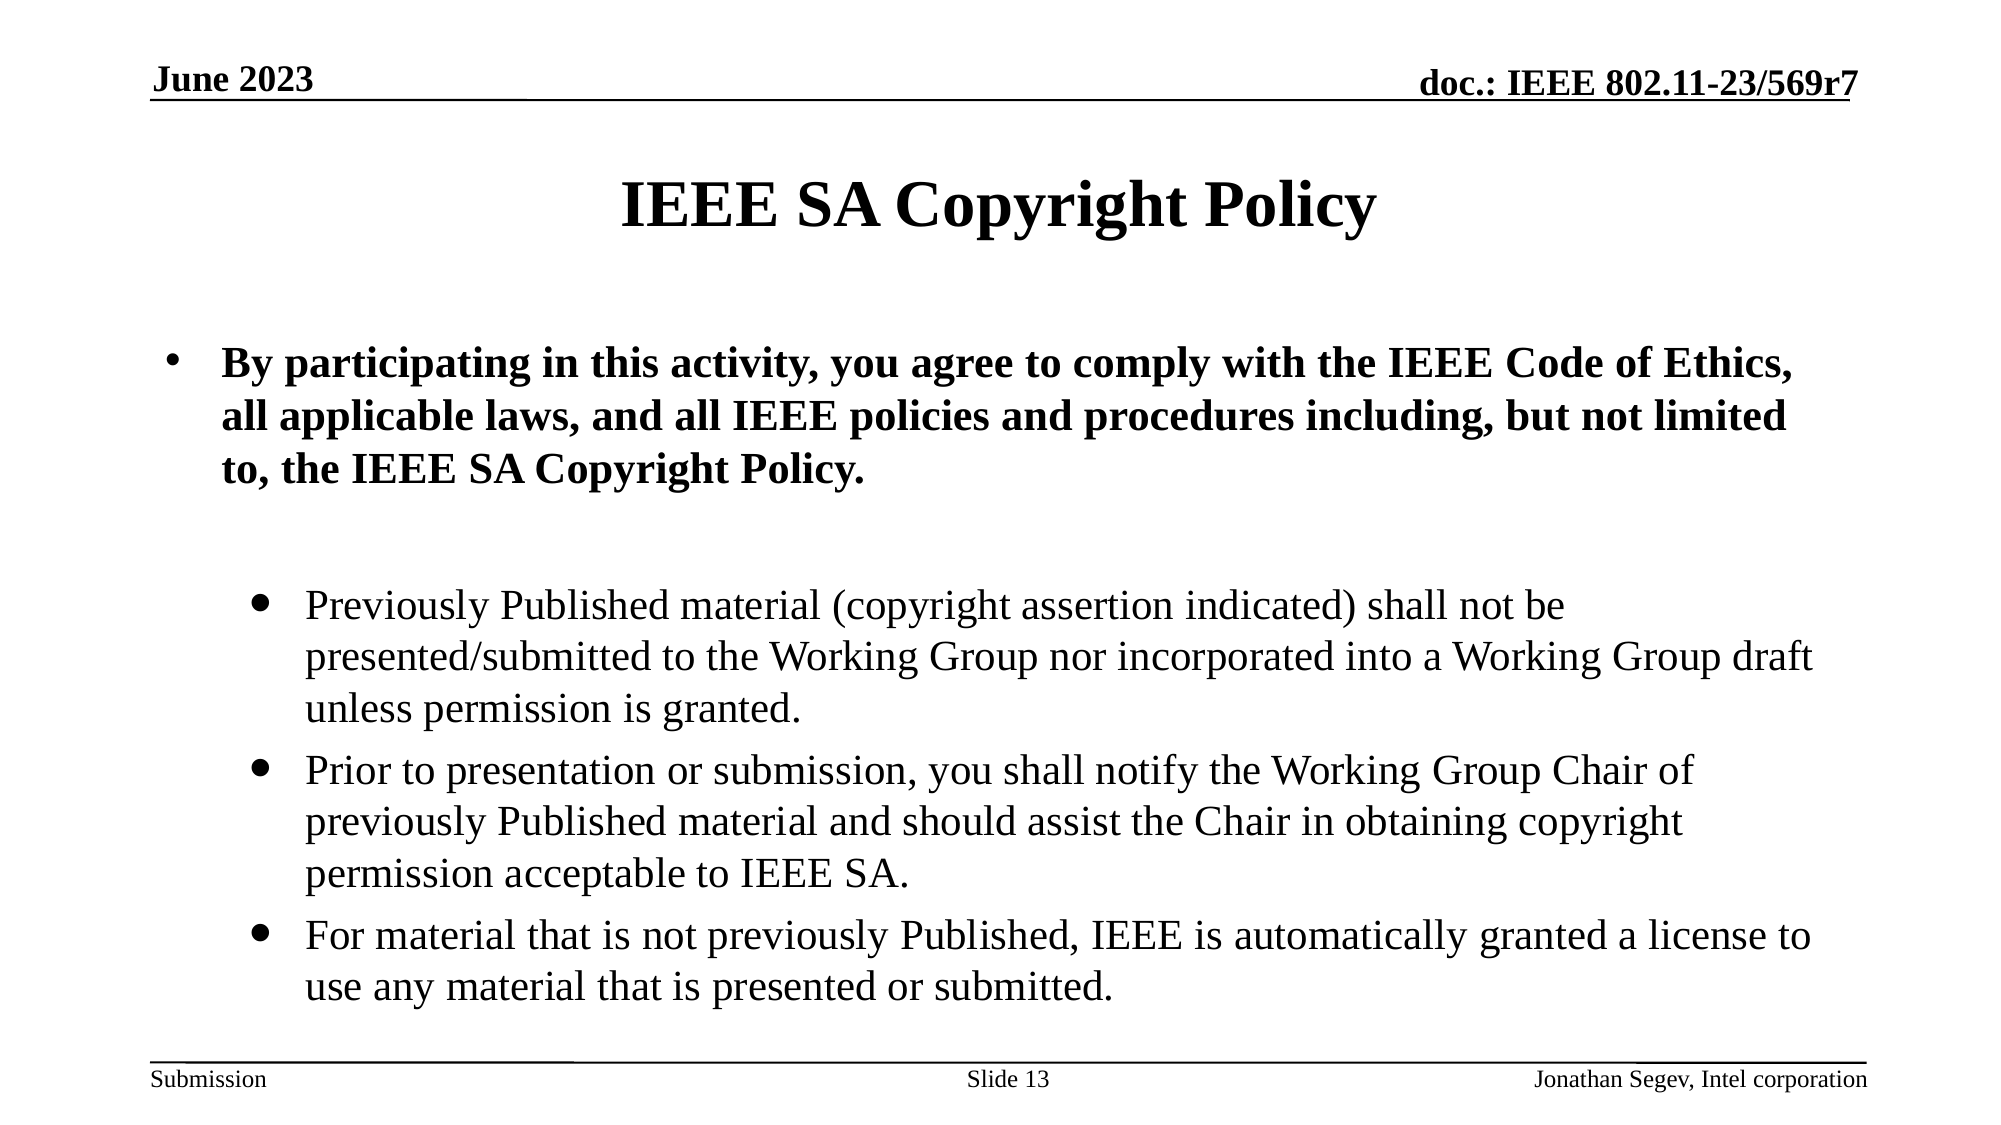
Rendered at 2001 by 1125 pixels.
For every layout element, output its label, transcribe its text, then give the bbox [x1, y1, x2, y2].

footer Jonathan Segev, Intel corporation [1171, 1061, 1869, 1093]
title IEEE SA Copyright Policy [149, 112, 1850, 288]
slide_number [152, 54, 563, 100]
list By participating in this activity, you agree to comply with the IEEE Code of Ethics, all applicable laws, and all IEEE policies and procedures including, but not limited to, the IEEE SA Copyright Policy. Previously Published material (copyright assertion indicated) shall not be presented/submitted to the Working Group nor incorporated into a Working Group draft unless permission is granted. Prior to presentation or submission, you shall notify the Working Group Chair of previously Published material and should assist the Chair in obtaining copyright permission acceptable to IEEE SA. For material that is not previously Published, IEEE is automatically granted a license to use any material that is presented or submitted. [149, 324, 1850, 1000]
slide_number Slide 13 [950, 1061, 1067, 1123]
